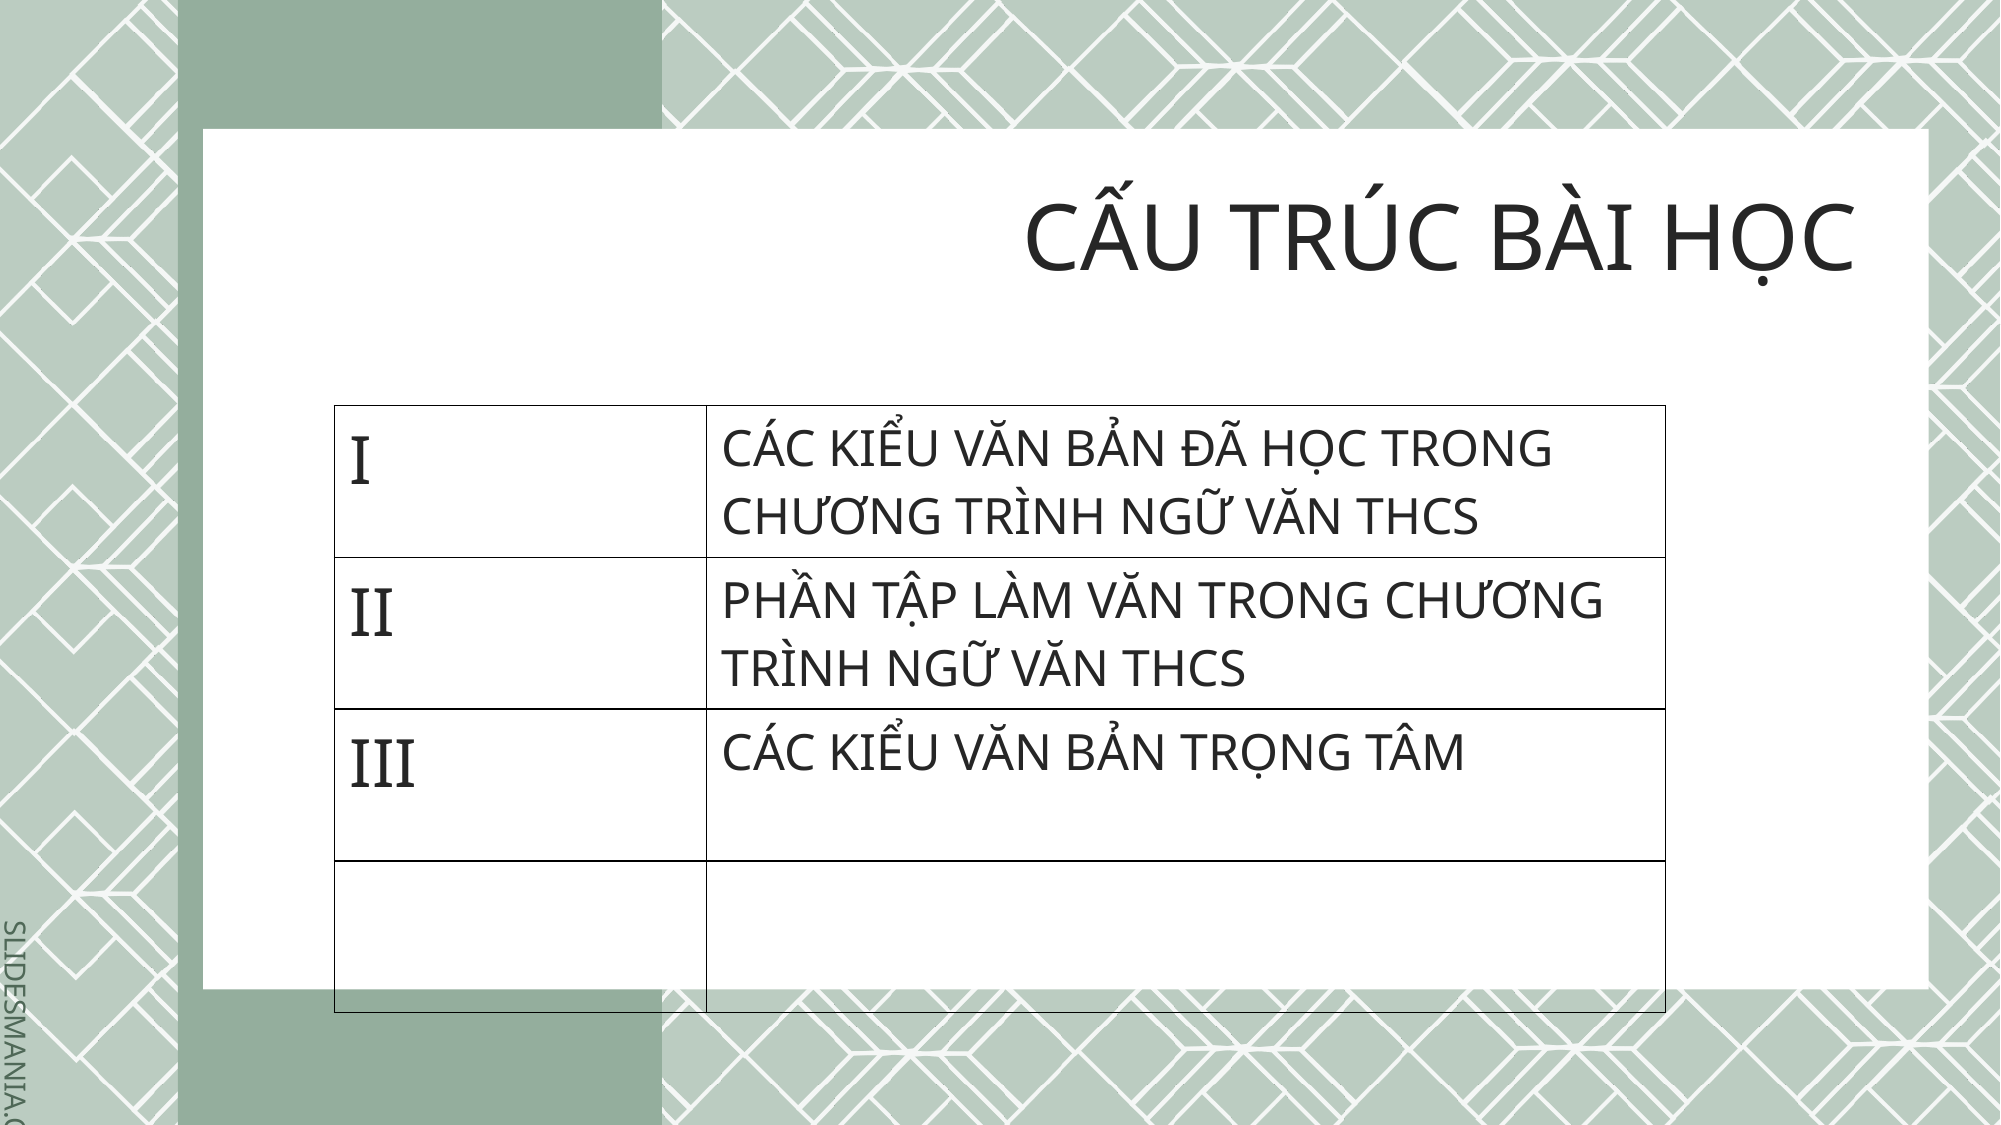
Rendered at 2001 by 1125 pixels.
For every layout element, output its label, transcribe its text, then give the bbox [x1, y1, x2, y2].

table_header I [335, 406, 706, 557]
list CẤU TRÚC BÀI HỌC [541, 183, 1873, 308]
table_cell [335, 862, 706, 1012]
table_cell CÁC KIỂU VĂN BẢN TRỌNG TÂM [707, 710, 1665, 860]
table_cell II [335, 558, 706, 708]
table_cell [707, 862, 1665, 1012]
table_cell PHẦN TẬP LÀM VĂN TRONG CHƯƠNG TRÌNH NGỮ VĂN THCS [707, 558, 1665, 708]
table_header CÁC KIỂU VĂN BẢN ĐÃ HỌC TRONG CHƯƠNG TRÌNH NGỮ VĂN THCS [707, 406, 1665, 557]
table_cell III [335, 710, 706, 860]
